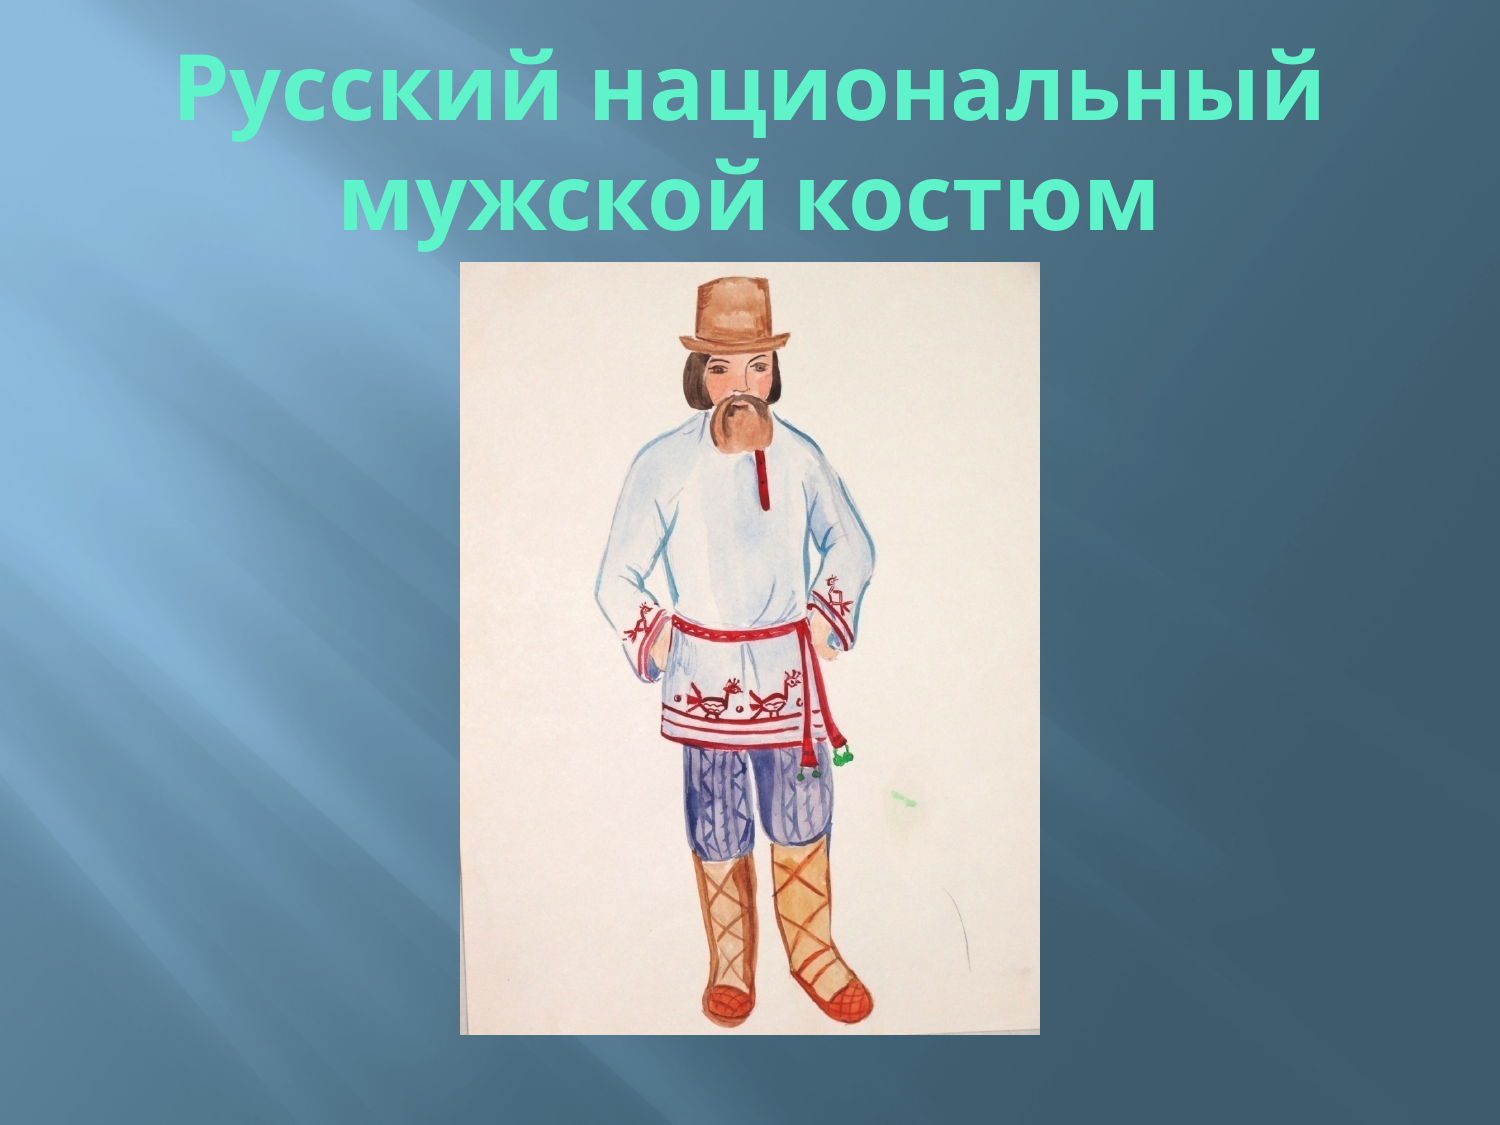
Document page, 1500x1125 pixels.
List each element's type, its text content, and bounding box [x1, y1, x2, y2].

title Русский национальный мужской костюм [75, 45, 1425, 233]
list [460, 262, 1040, 1036]
